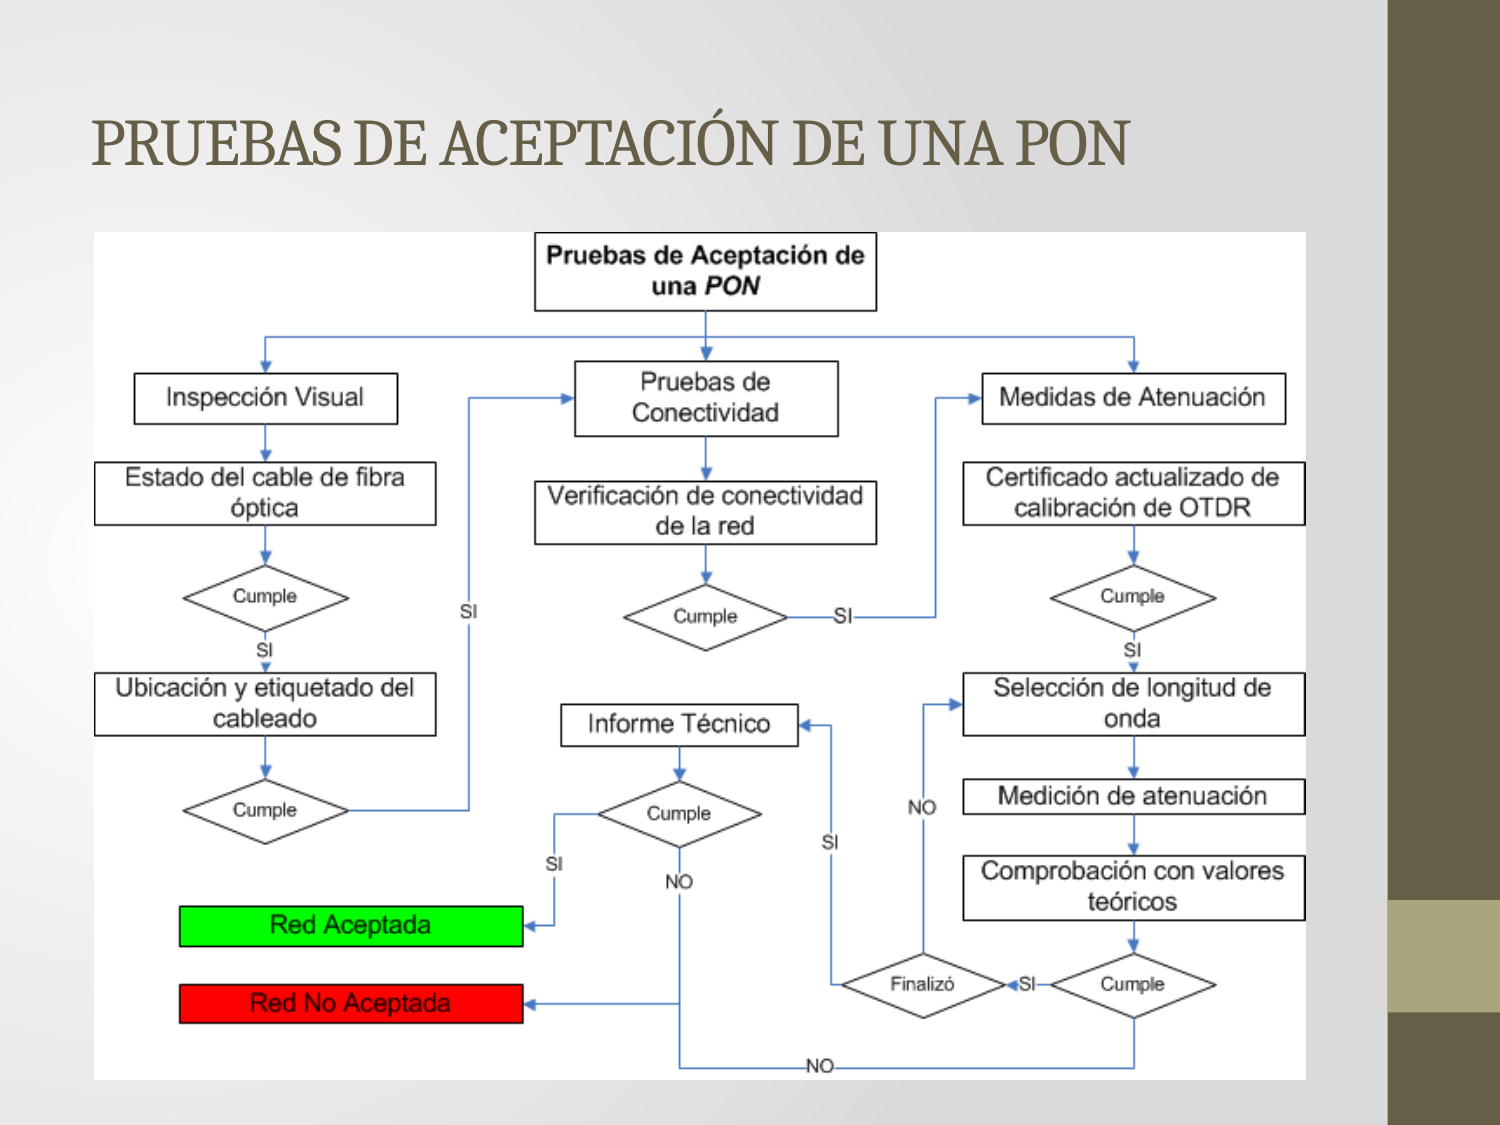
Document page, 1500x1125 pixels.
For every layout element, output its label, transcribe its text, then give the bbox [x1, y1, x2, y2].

title PRUEBAS DE ACEPTACIÓN DE UNA PON [75, 45, 1325, 233]
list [93, 232, 1307, 1081]
